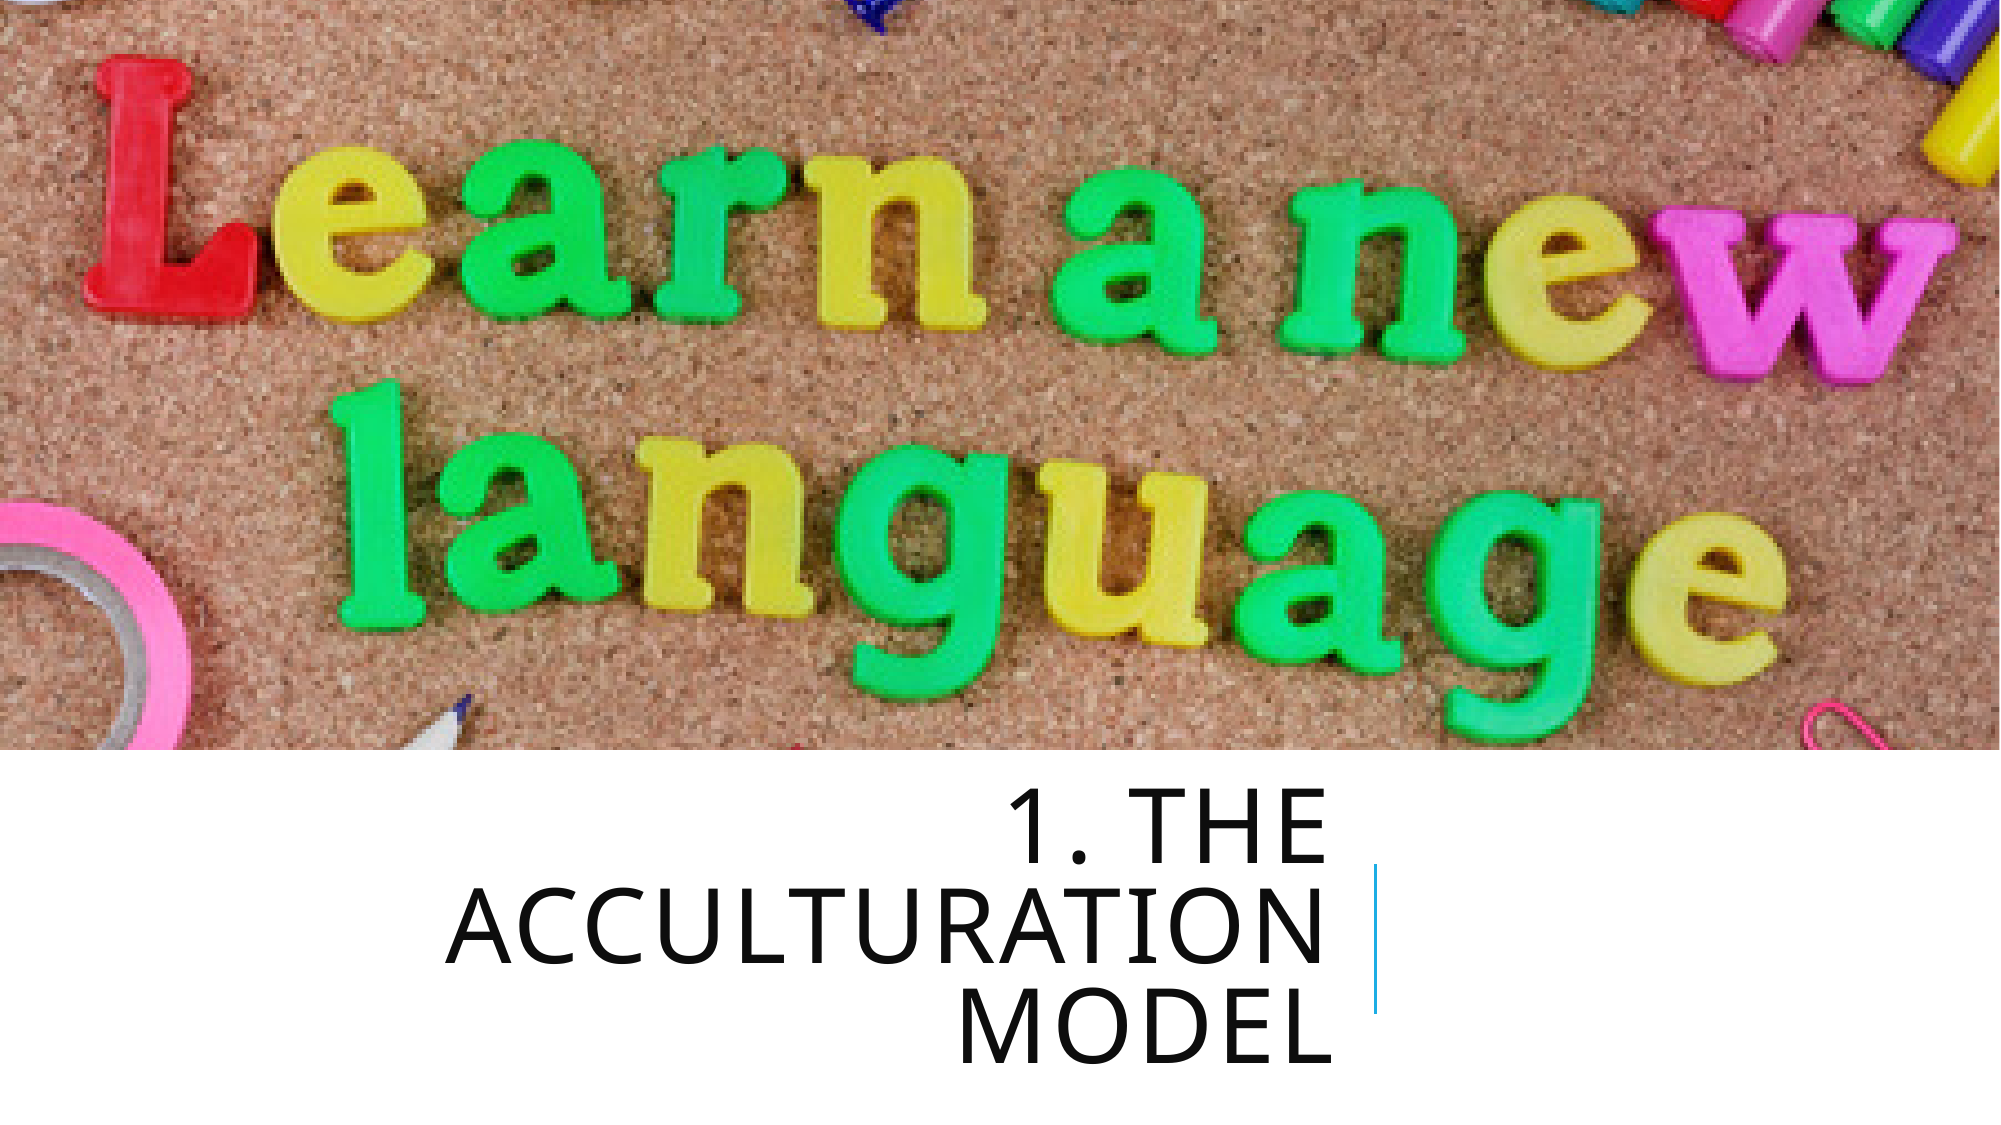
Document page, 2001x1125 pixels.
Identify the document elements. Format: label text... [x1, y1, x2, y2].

title 1. The Acculturation Model [75, 813, 1350, 1054]
picture [0, 0, 2000, 751]
